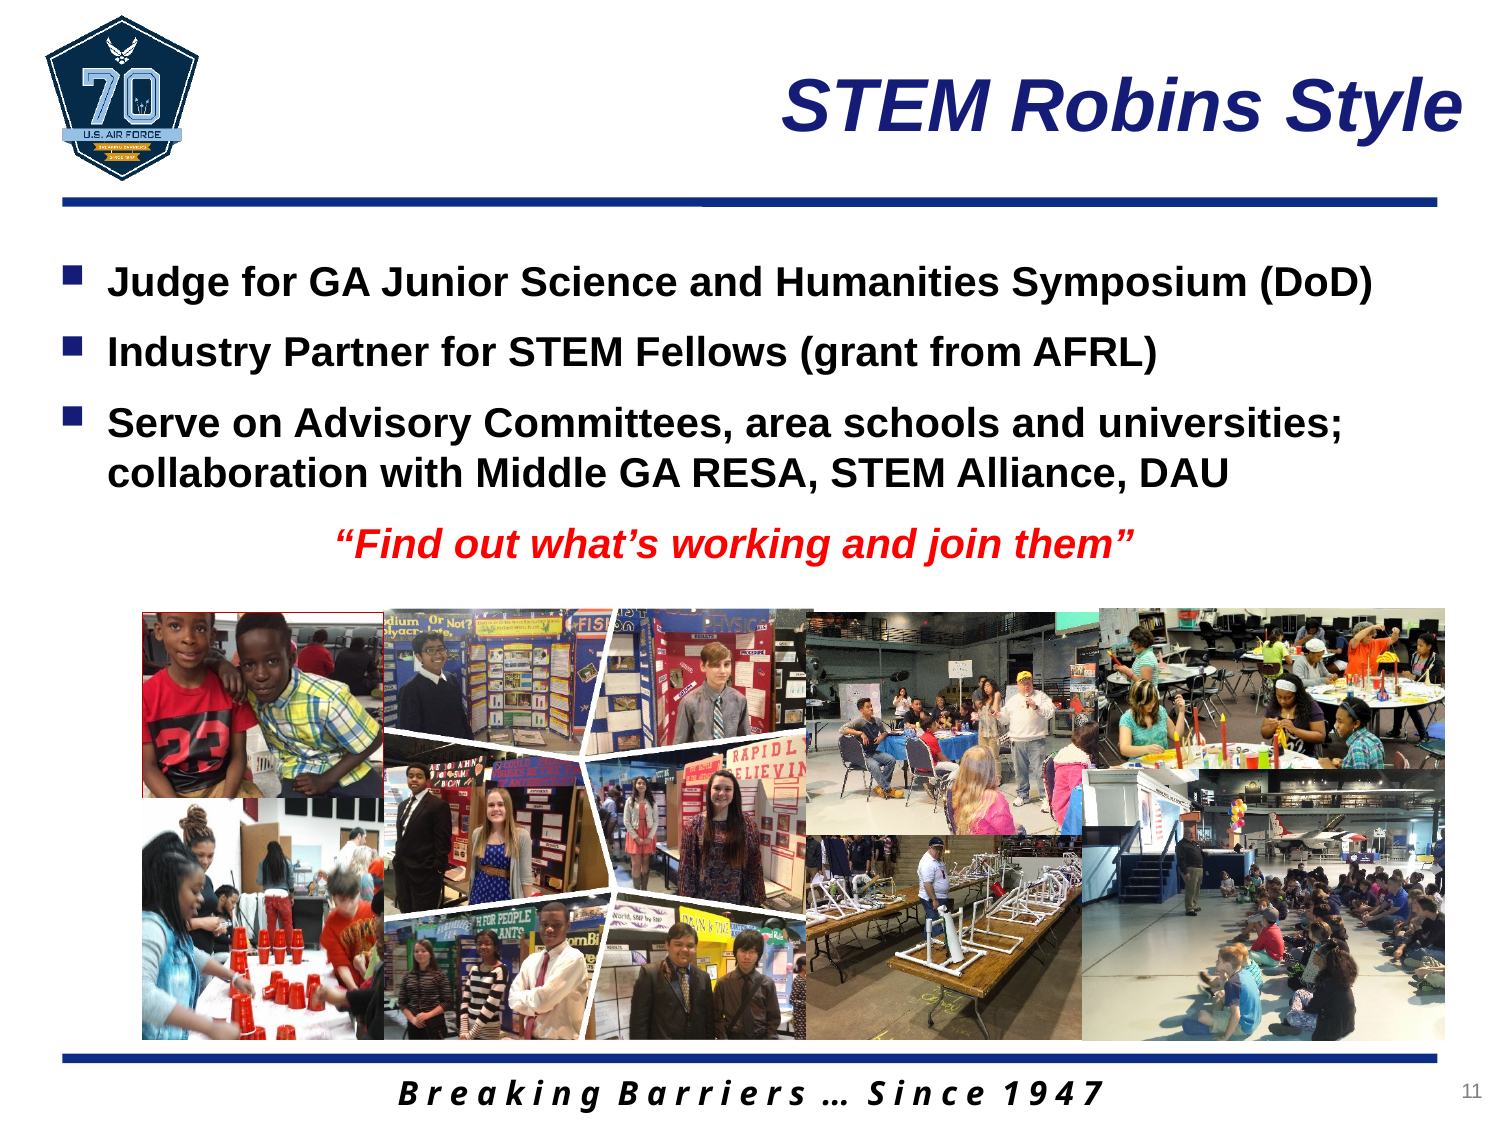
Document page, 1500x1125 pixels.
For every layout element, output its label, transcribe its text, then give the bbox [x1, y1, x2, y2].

picture [142, 600, 1445, 1048]
list Judge for GA Junior Science and Humanities Symposium (DoD) Industry Partner for STEM Fellows (grant from AFRL) Serve on Advisory Committees, area schools and universities; collaboration with Middle GA RESA, STEM Alliance, DAU “Find out what’s working and join them” [45, 246, 1424, 1026]
picture [45, 15, 199, 181]
title STEM Robins Style [307, 7, 1481, 196]
slide_number 11 [1310, 1070, 1499, 1121]
